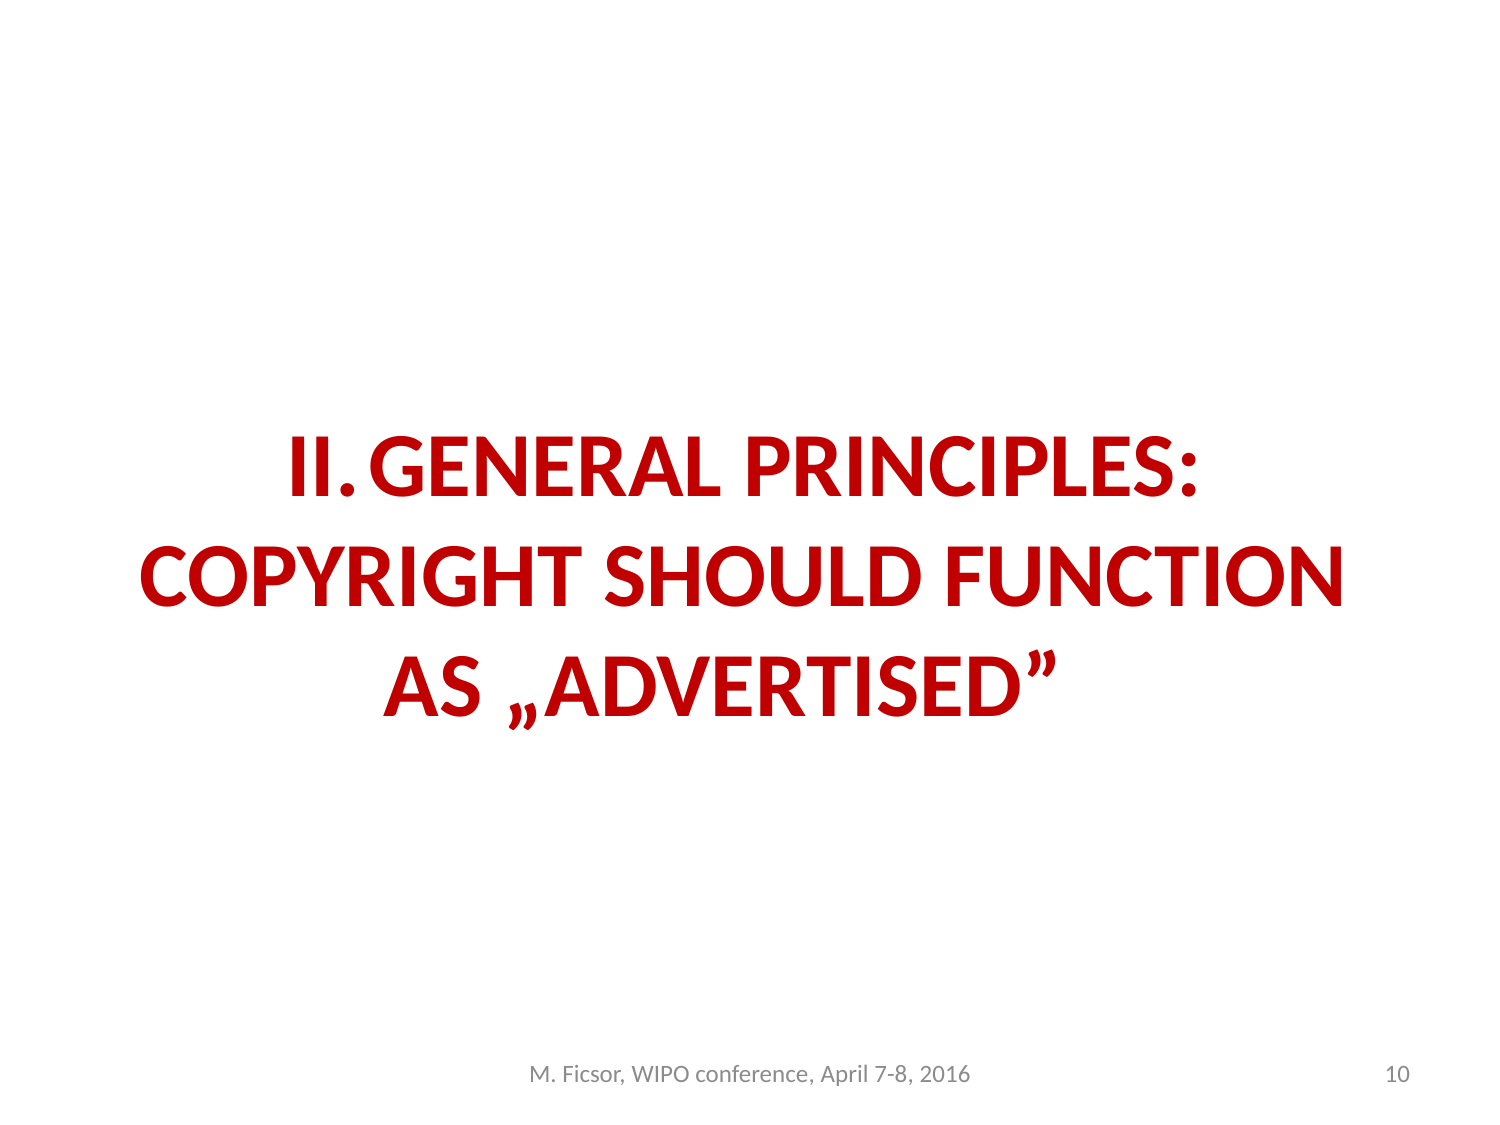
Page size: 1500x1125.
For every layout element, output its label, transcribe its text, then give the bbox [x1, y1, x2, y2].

slide_number 10 [1074, 1042, 1425, 1103]
text_box II. GENERAL PRINCIPLES: COPYRIGHT SHOULD FUNCTION AS „ADVERTISED” [76, 397, 1412, 852]
footer M. Ficsor, WIPO conference, April 7-8, 2016 [512, 1042, 988, 1103]
